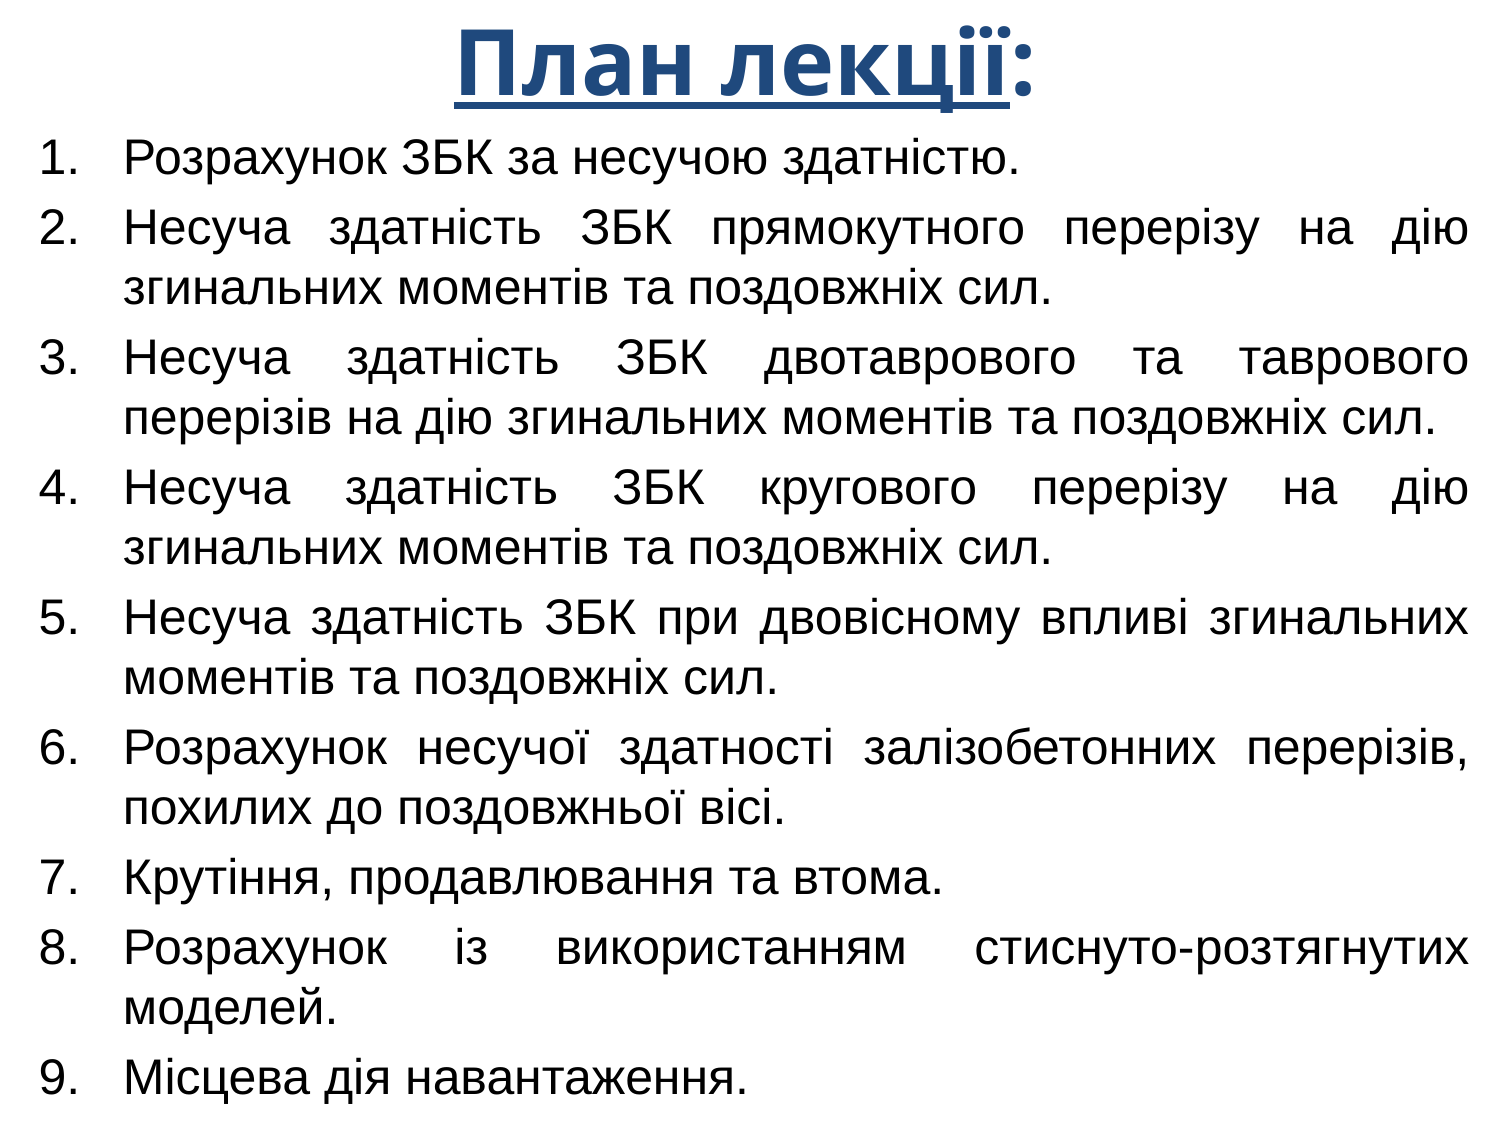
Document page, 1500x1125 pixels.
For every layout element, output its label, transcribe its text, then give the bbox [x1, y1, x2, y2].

title План лекції: [70, 0, 1421, 116]
list Розрахунок ЗБК за несучою здатністю. Несуча здатність ЗБК прямокутного перерізу на дію згинальних моментів та поздовжніх сил. Несуча здатність ЗБК двотаврового та таврового перерізів на дію згинальних моментів та поздовжніх сил. Несуча здатність ЗБК кругового перерізу на дію згинальних моментів та поздовжніх сил. Несуча здатність ЗБК при двовісному впливі згинальних моментів та поздовжніх сил. Розрахунок несучої здатності залізобетонних перерізів, похилих до поздовжньої вісі. Крутіння, продавлювання та втома. Розрахунок із використанням стиснуто-розтягнутих моделей. Місцева дія навантаження. [23, 116, 1485, 1125]
